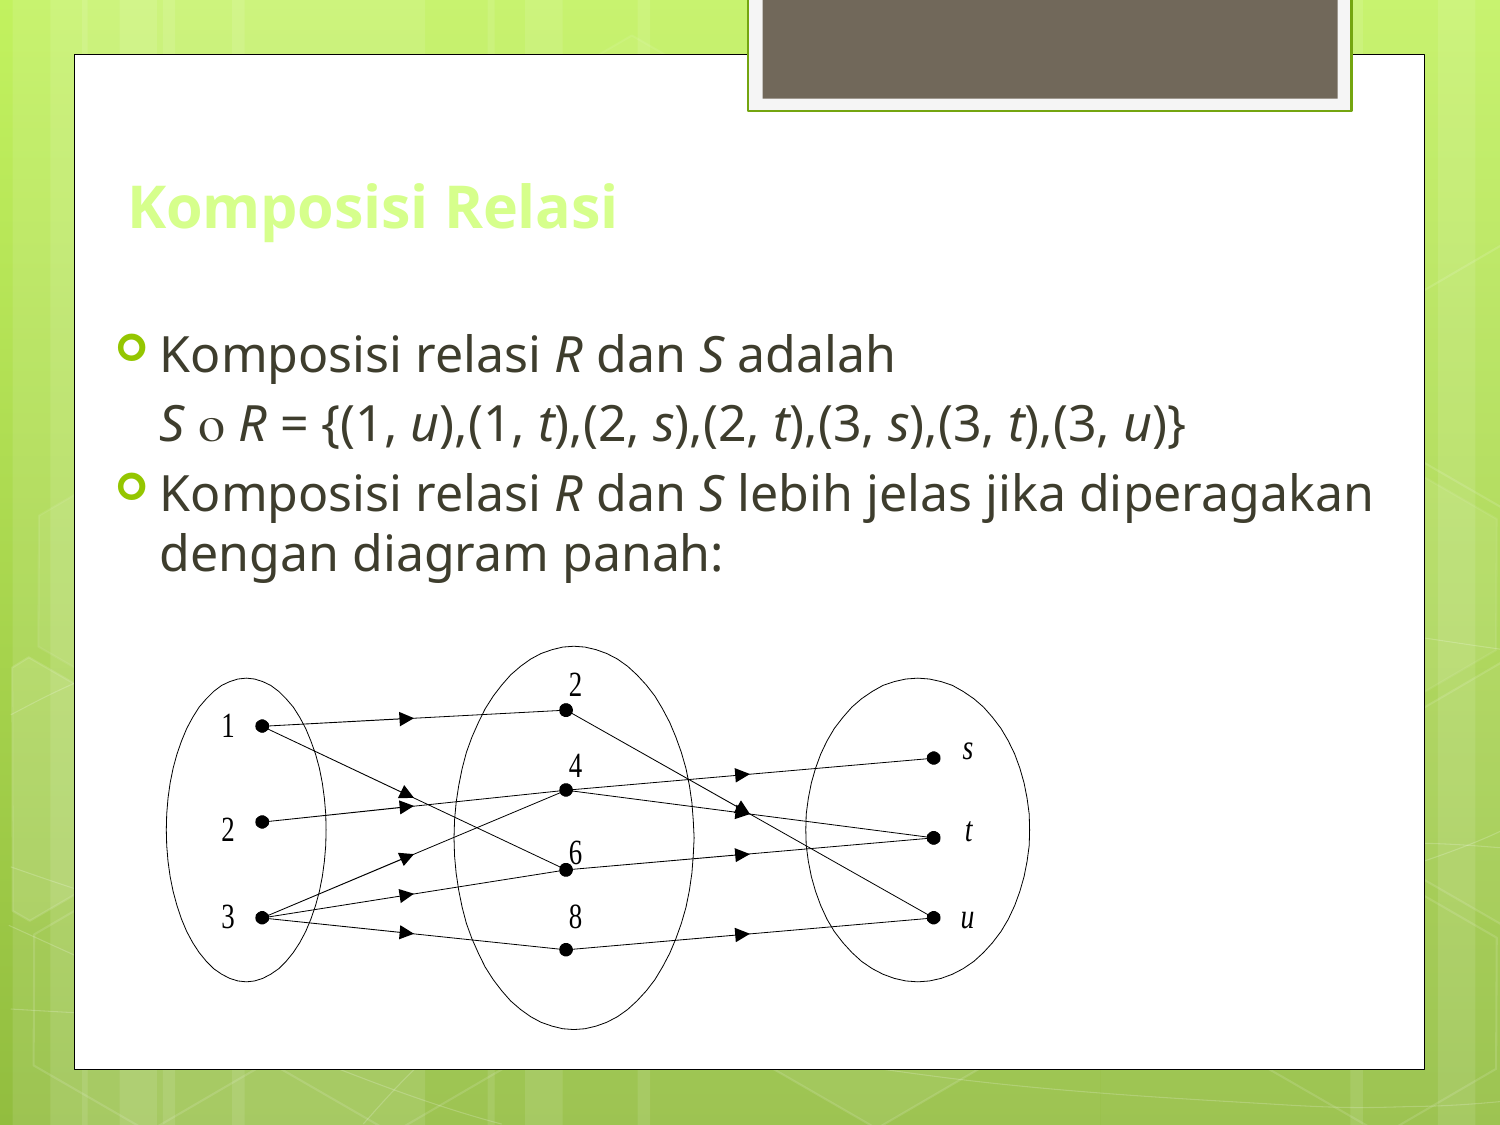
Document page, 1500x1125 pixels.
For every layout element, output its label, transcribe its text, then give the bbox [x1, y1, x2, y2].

list Komposisi relasi R dan S adalah S  R = {(1, u),(1, t),(2, s),(2, t),(3, s),(3, t),(3, u)} Komposisi relasi R dan S lebih jelas jika diperagakan dengan diagram panah: [88, 314, 1479, 1057]
title Komposisi Relasi [112, 160, 1265, 248]
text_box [164, 644, 1032, 1032]
